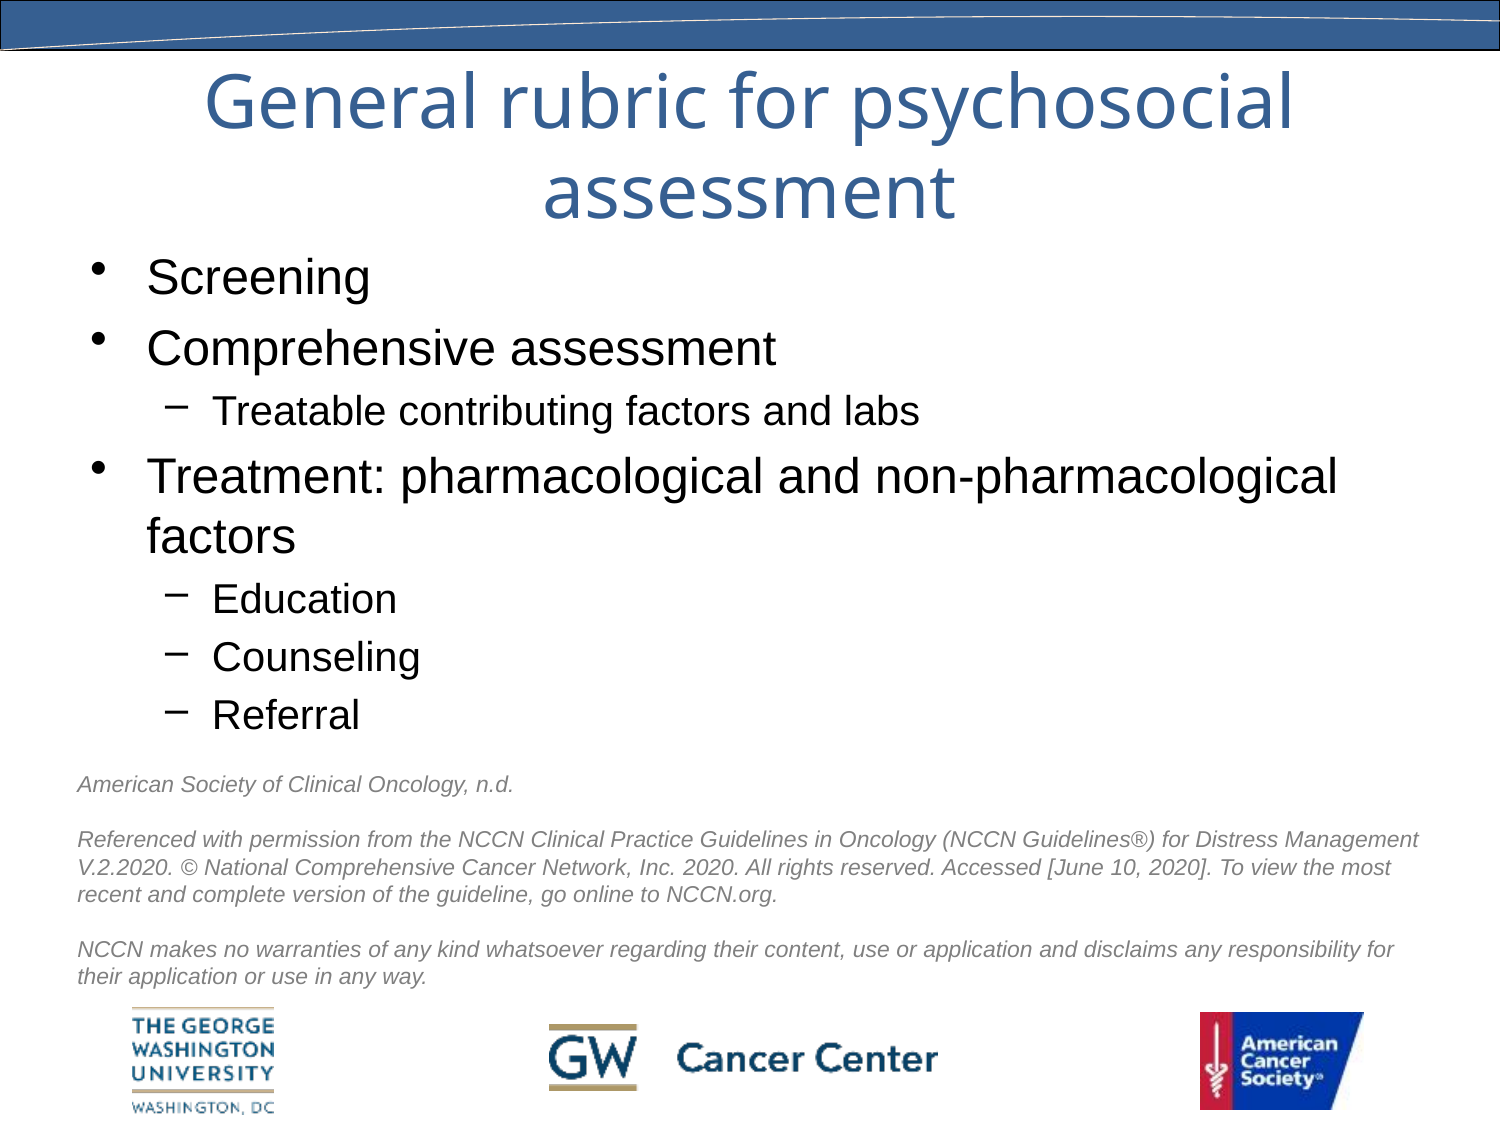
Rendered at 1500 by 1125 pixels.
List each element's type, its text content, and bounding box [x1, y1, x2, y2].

title General rubric for psychosocial assessment [75, 50, 1425, 237]
list Screening Comprehensive assessment Treatable contributing factors and labs Treatment: pharmacological and non-pharmacological factors Education Counseling Referral [75, 237, 1425, 750]
text_box American Society of Clinical Oncology, n.d. Referenced with permission from the NCCN Clinical Practice Guidelines in Oncology (NCCN Guidelines®) for Distress Management V.2.2020. © National Comprehensive Cancer Network, Inc. 2020. All rights reserved. Accessed [June 10, 2020]. To view the most recent and complete version of the guideline, go online to NCCN.org. NCCN makes no warranties of any kind whatsoever regarding their content, use or application and disclaims any responsibility for their application or use in any way. [62, 762, 1450, 997]
picture [132, 1007, 274, 1115]
picture [549, 1024, 938, 1091]
picture [1200, 1012, 1364, 1110]
